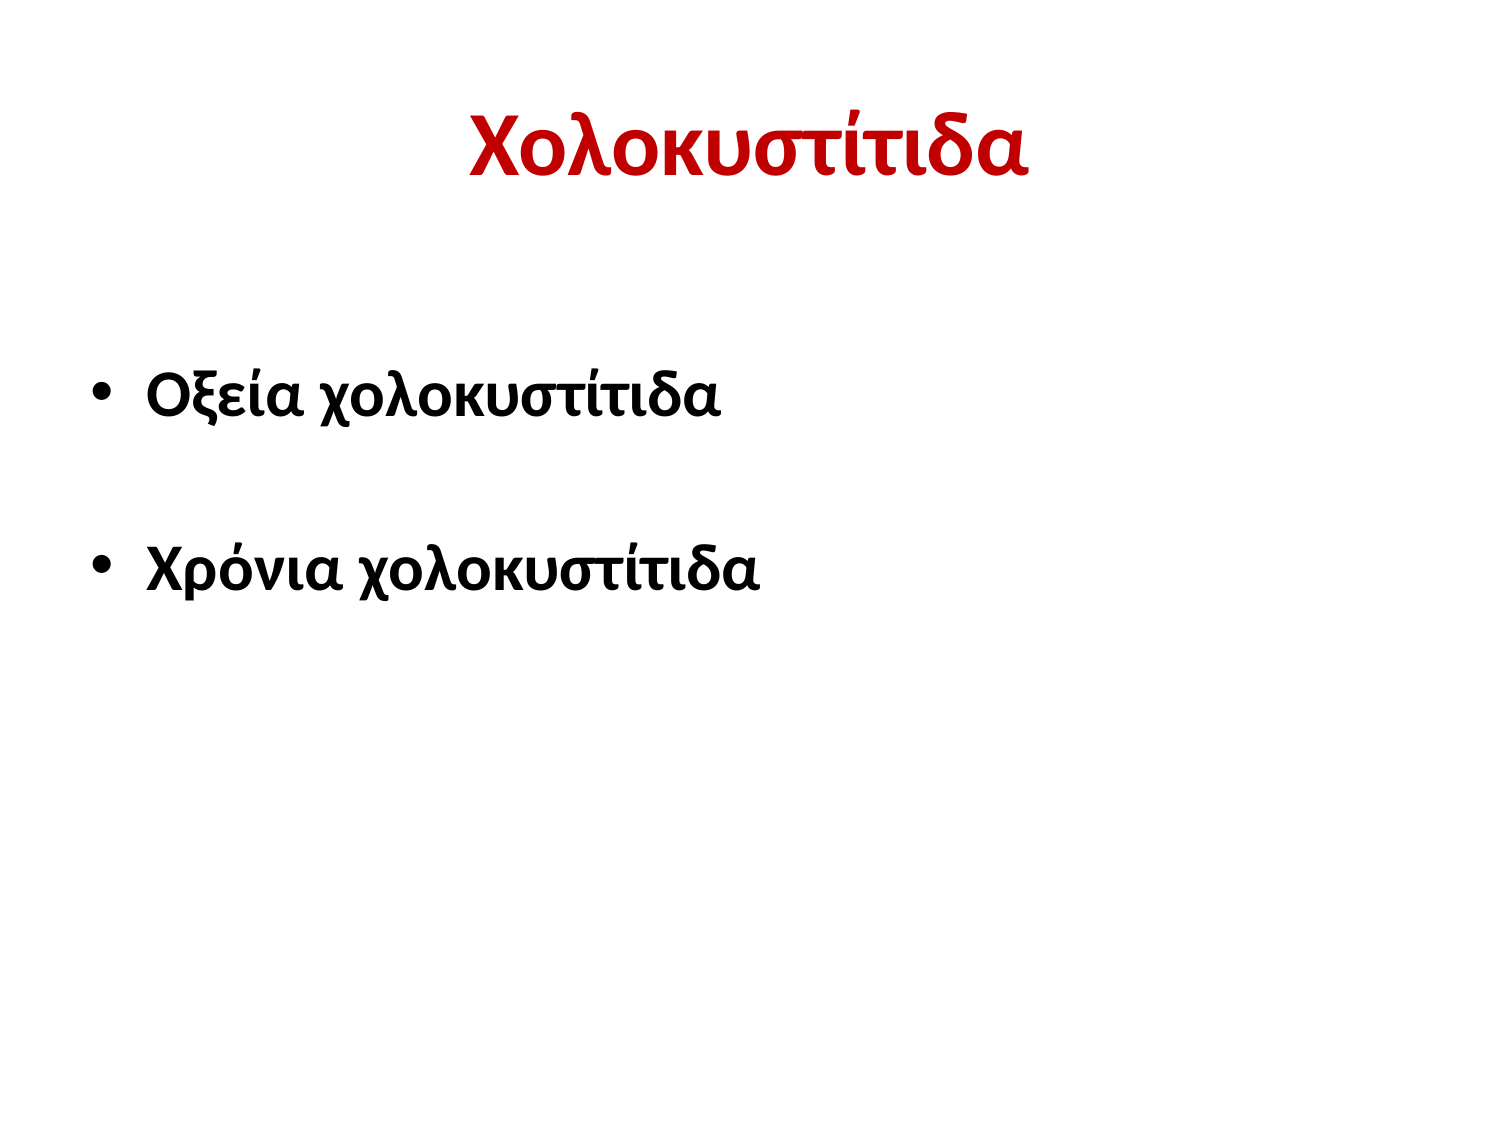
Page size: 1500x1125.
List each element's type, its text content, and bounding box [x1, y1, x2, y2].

title Χολοκυστίτιδα [75, 45, 1425, 233]
list Οξεία χολοκυστίτιδα Χρόνια χολοκυστίτιδα [75, 262, 1425, 1005]
